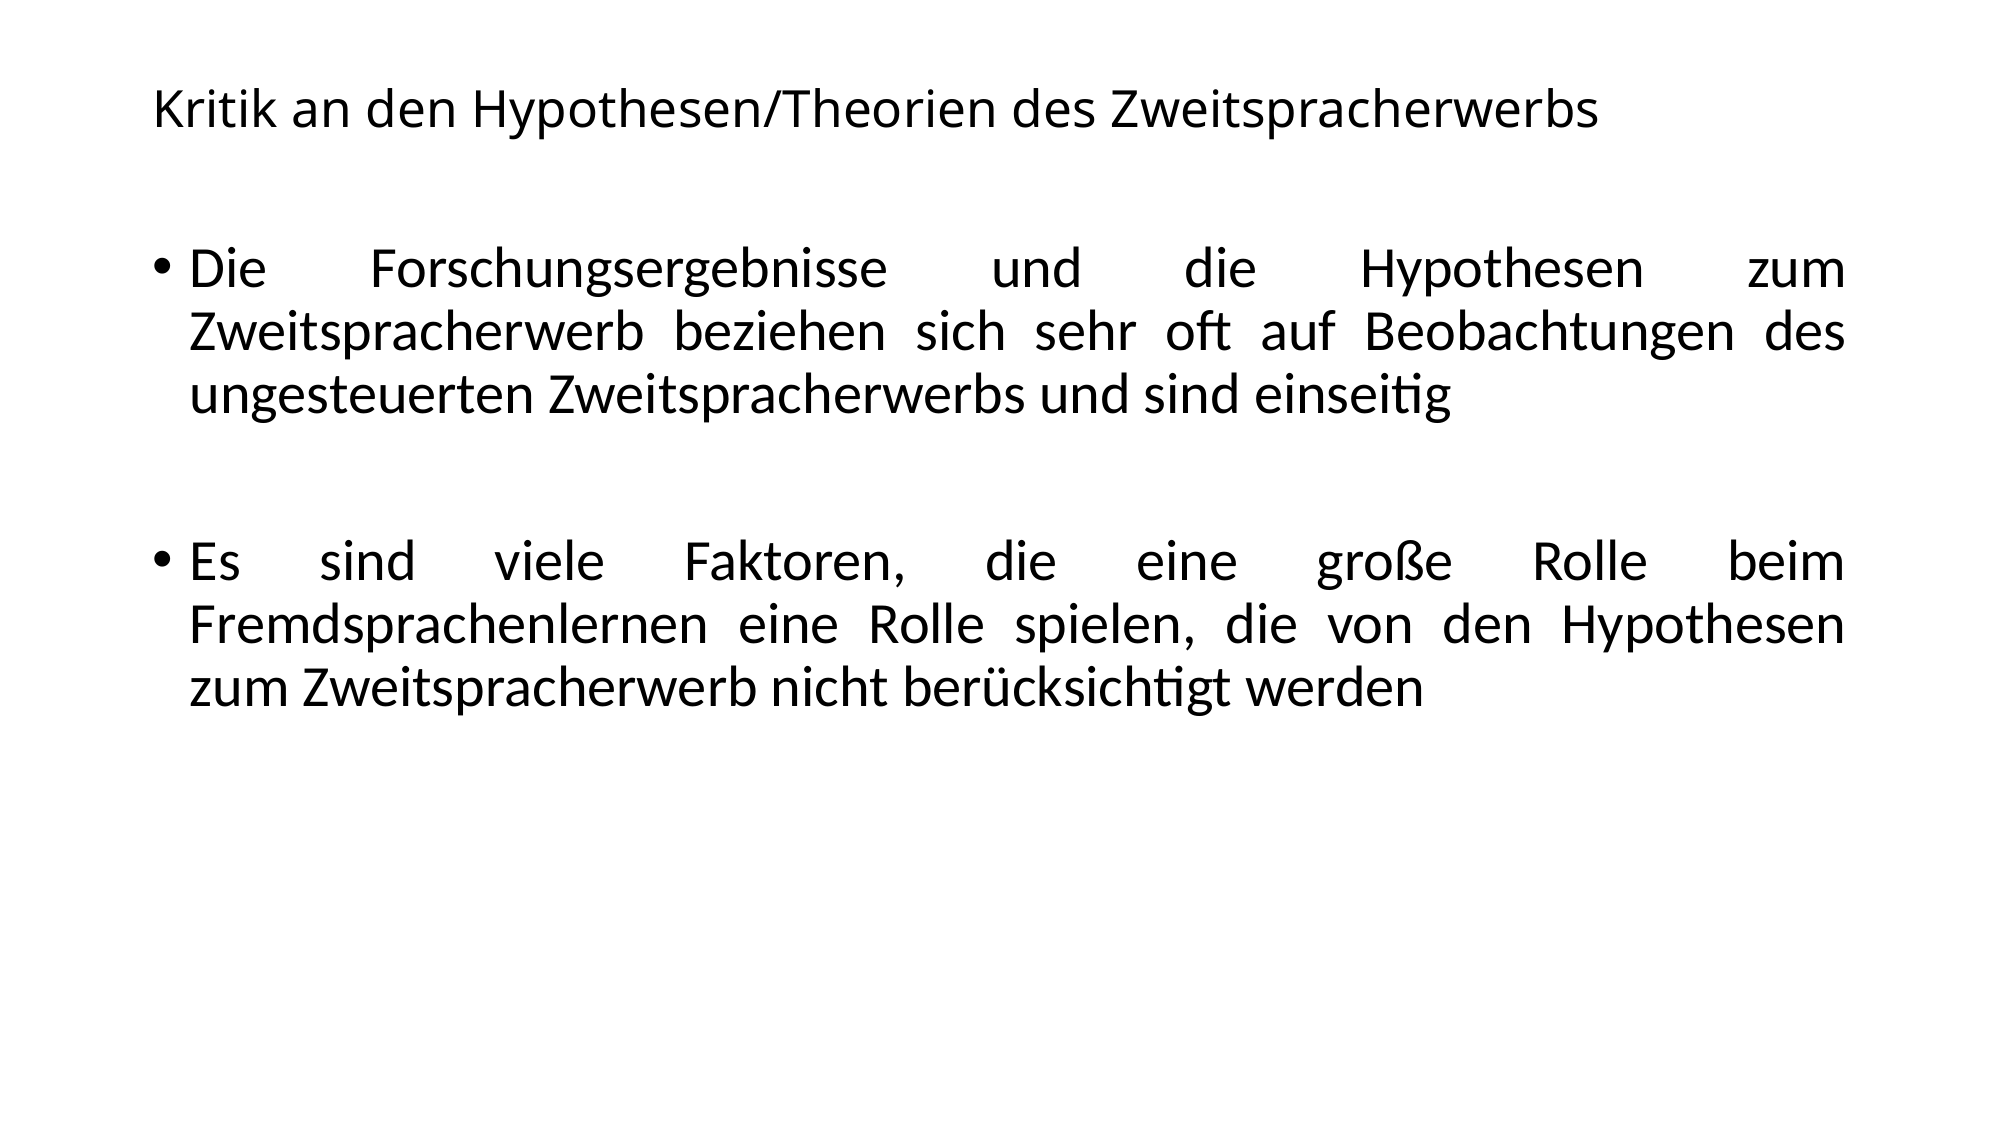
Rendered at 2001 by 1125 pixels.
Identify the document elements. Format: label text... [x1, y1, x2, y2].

list Die Forschungsergebnisse und die Hypothesen zum Zweitspracherwerb beziehen sich sehr oft auf Beobachtungen des ungesteuerten Zweitspracherwerbs und sind einseitig Es sind viele Faktoren, die eine große Rolle beim Fremdsprachenlernen eine Rolle spielen, die von den Hypothesen zum Zweitspracherwerb nicht berücksichtigt werden [137, 229, 1863, 1014]
title Kritik an den Hypothesen/Theorien des Zweitspracherwerbs [137, 59, 1863, 161]
